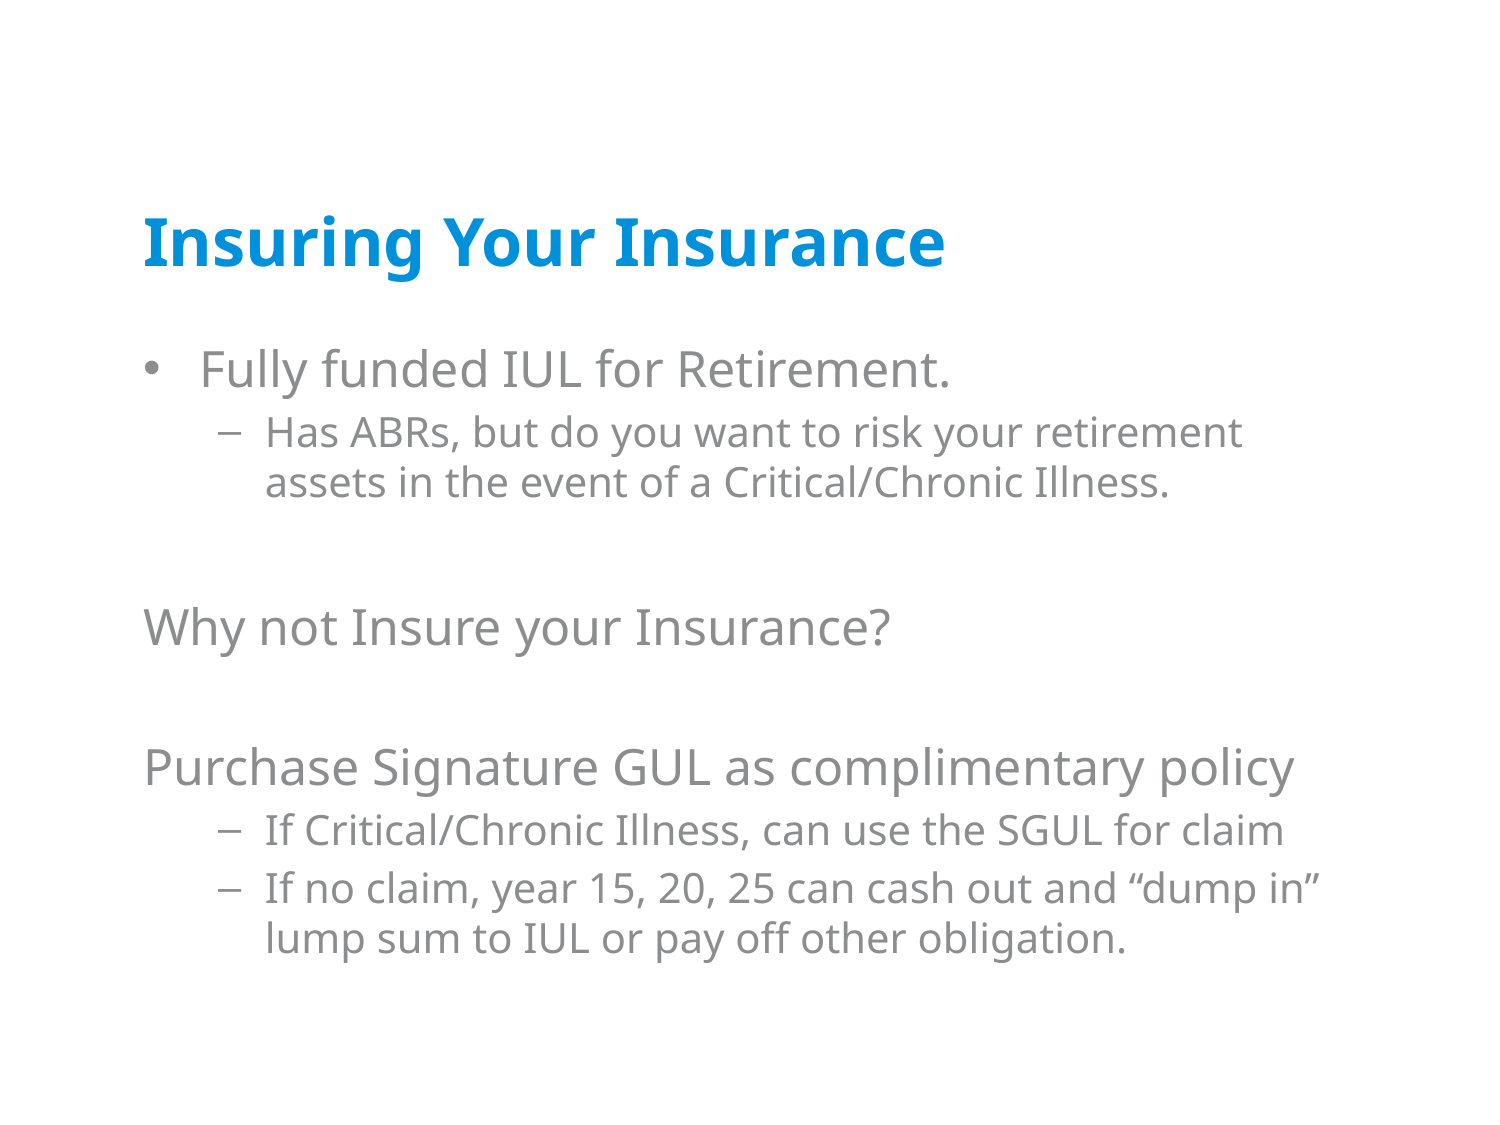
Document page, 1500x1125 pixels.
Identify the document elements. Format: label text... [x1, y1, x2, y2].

list Fully funded IUL for Retirement. Has ABRs, but do you want to risk your retirement assets in the event of a Critical/Chronic Illness. Why not Insure your Insurance? Purchase Signature GUL as complimentary policy If Critical/Chronic Illness, can use the SGUL for claim If no claim, year 15, 20, 25 can cash out and “dump in” lump sum to IUL or pay off other obligation. [128, 329, 1371, 1005]
title Insuring Your Insurance [128, 207, 1371, 309]
